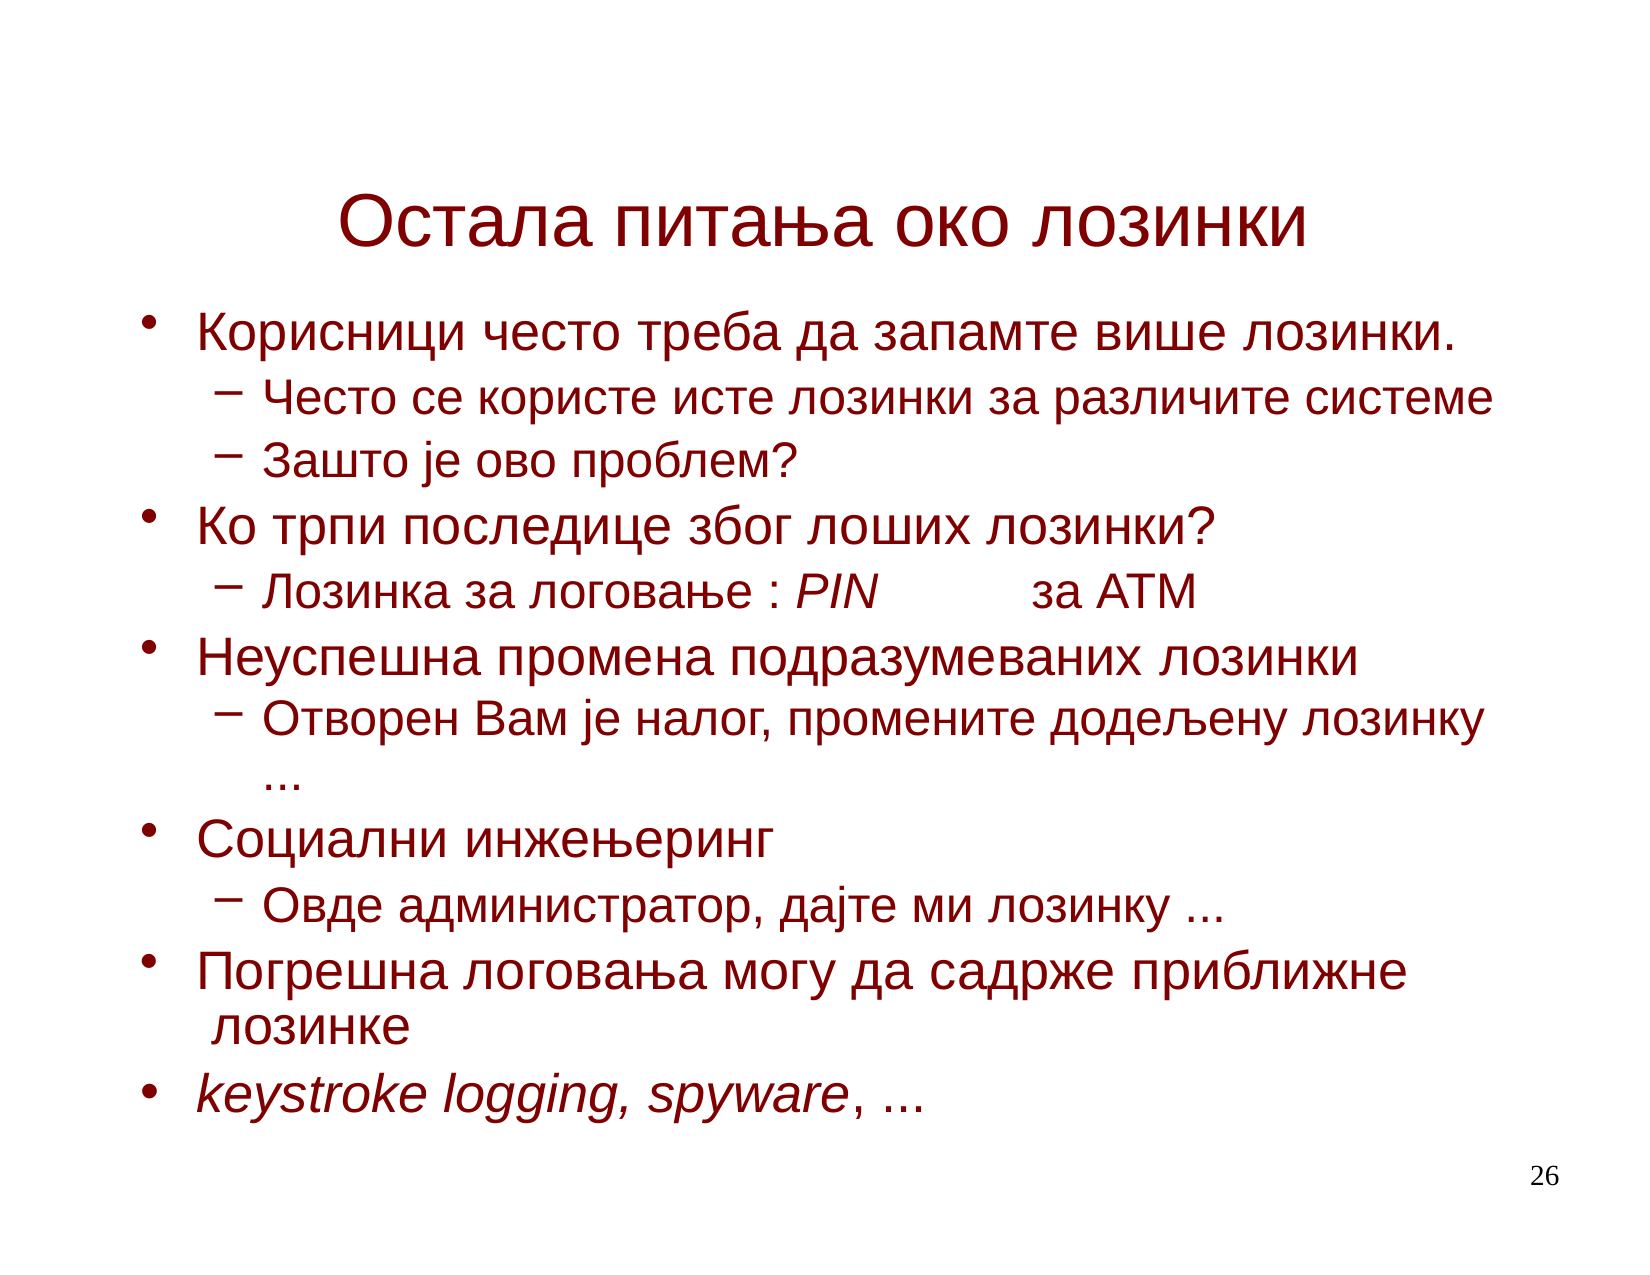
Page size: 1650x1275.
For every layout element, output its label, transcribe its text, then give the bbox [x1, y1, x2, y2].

text_box Корисници често треба да запамте више лозинки. Често се користе исте лозинки за различите системе Зашто је ово проблем? Ко трпи последице због лоших лозинки? Лозинка за логовање : PIN за АТМ Неуспешна промена подразумеваних лозинки Отворен Вам је налог, промените додељену лозинку ... Социални инжењеринг Овде администратор, дајте ми лозинку ... Погрешна логовања могу да садрже приближне лозинке keystroke logging, spyware, ... [137, 290, 1503, 1124]
title Остала питања око лозинки [335, 169, 1315, 290]
slide_number 26 [1526, 1157, 1564, 1275]
